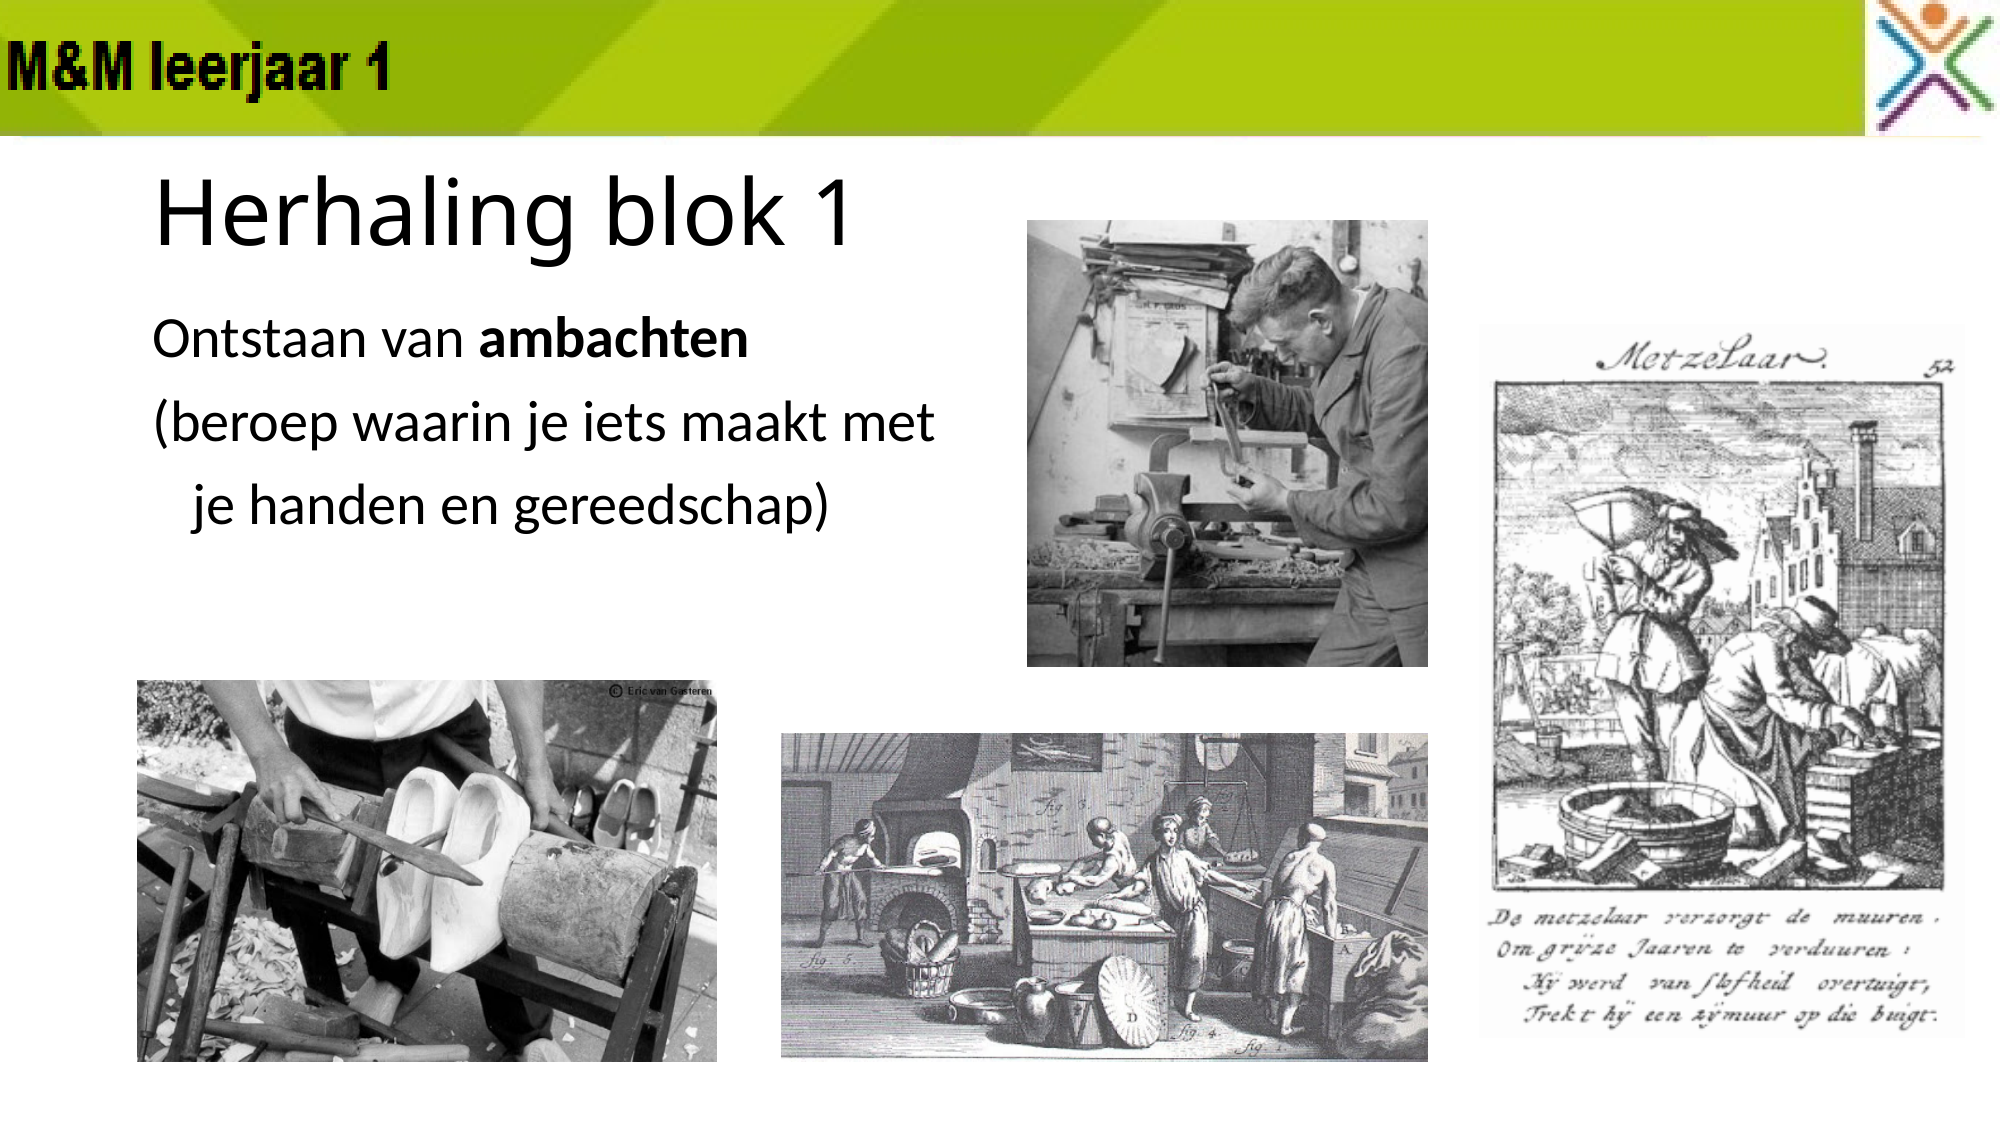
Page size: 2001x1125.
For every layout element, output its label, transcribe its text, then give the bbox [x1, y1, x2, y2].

list Ontstaan van ambachten (beroep waarin je iets maakt met je handen en gereedschap) [137, 299, 1863, 1014]
picture [0, 0, 2000, 145]
picture [781, 733, 1428, 1062]
picture [137, 680, 717, 1062]
picture [1479, 324, 1965, 1038]
title Herhaling blok 1 [137, 145, 1863, 299]
picture [1027, 220, 1428, 668]
